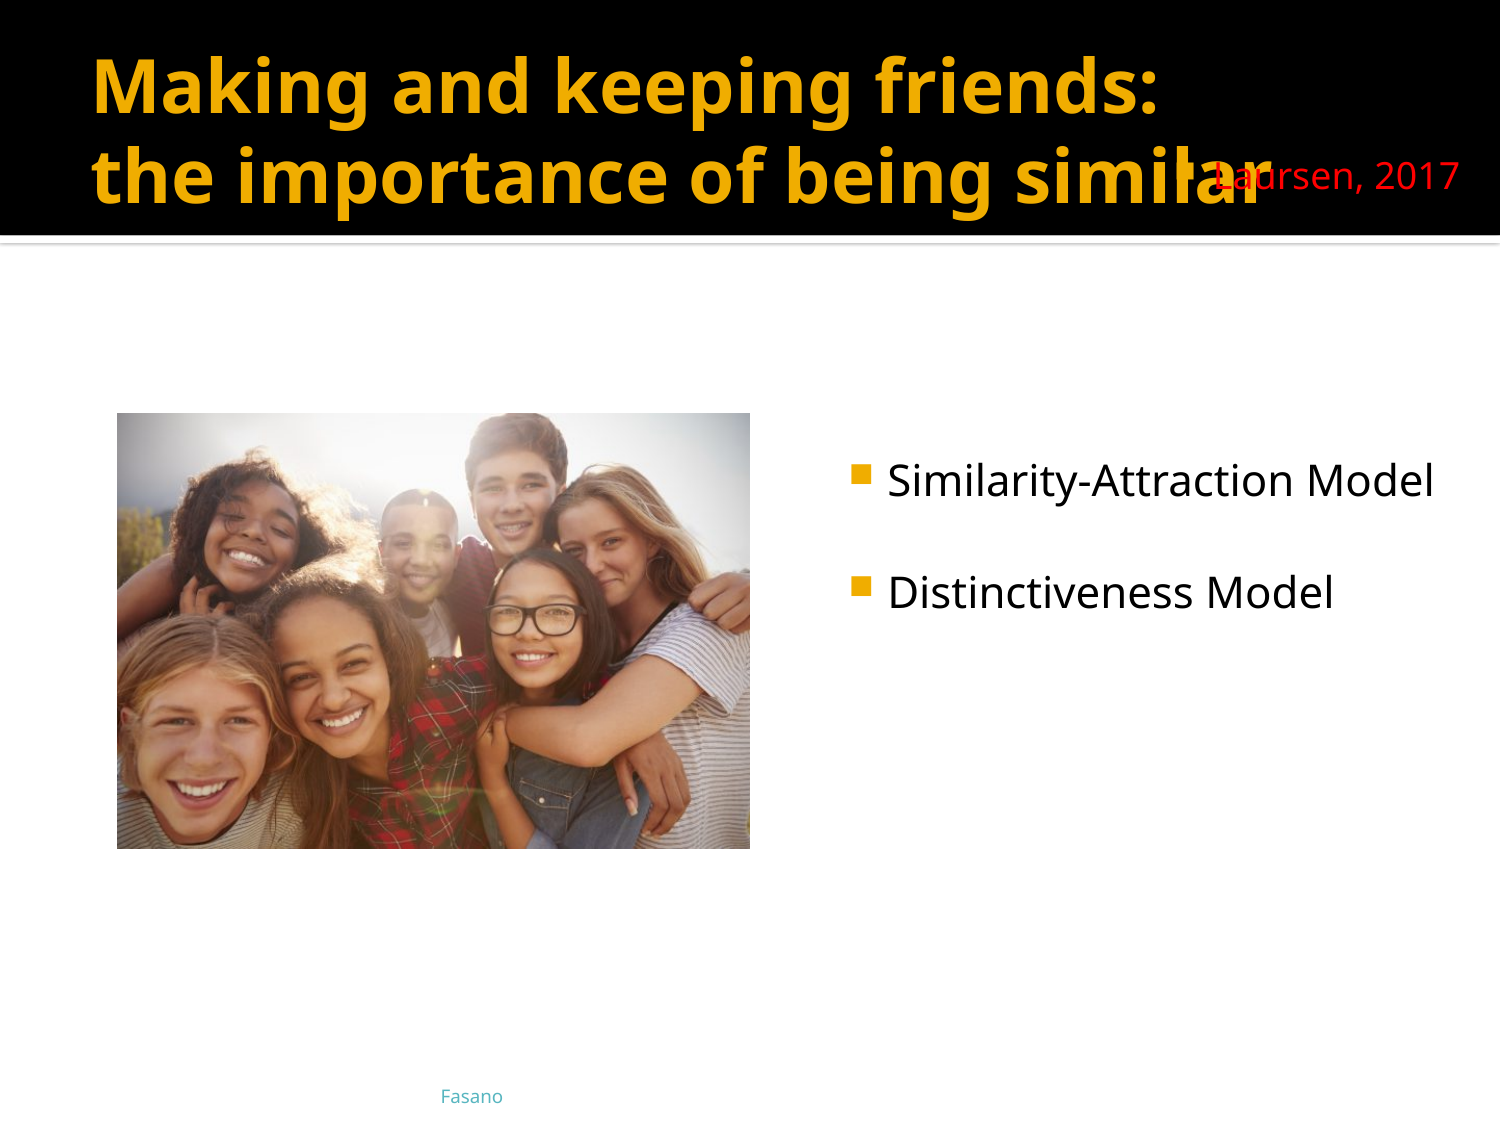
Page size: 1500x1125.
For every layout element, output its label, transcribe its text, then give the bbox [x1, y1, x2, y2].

title Making and keeping friends: the importance of being similar [75, 25, 1425, 231]
picture [117, 413, 750, 850]
list Similarity-Attraction Model Distinctiveness Model [824, 437, 1465, 873]
text_box Laursen, 2017 [1149, 137, 1500, 283]
footer Fasano [433, 1062, 1337, 1108]
